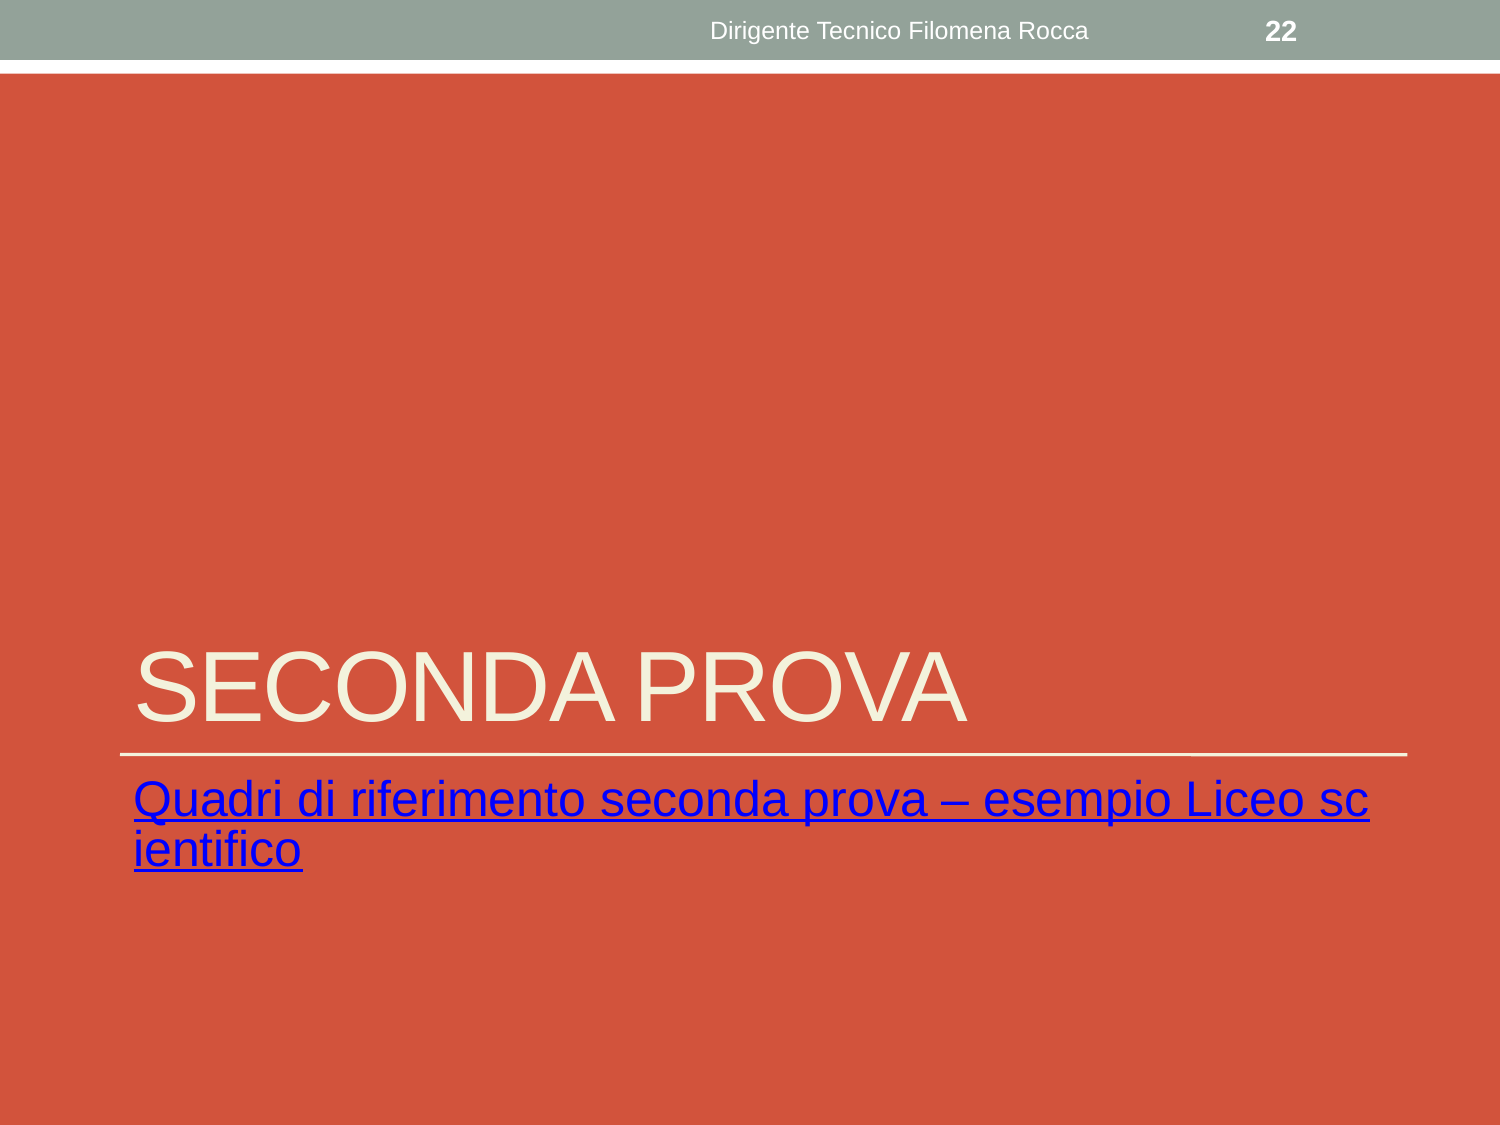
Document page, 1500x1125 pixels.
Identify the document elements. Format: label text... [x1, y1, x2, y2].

footer Dirigente Tecnico Filomena Rocca [562, 3, 1238, 57]
slide_number 22 [1250, 3, 1425, 57]
title SECONDA PROVA [118, 387, 1394, 749]
list Quadri di riferimento seconda prova – esempio Liceo scientifico [118, 758, 1394, 1006]
